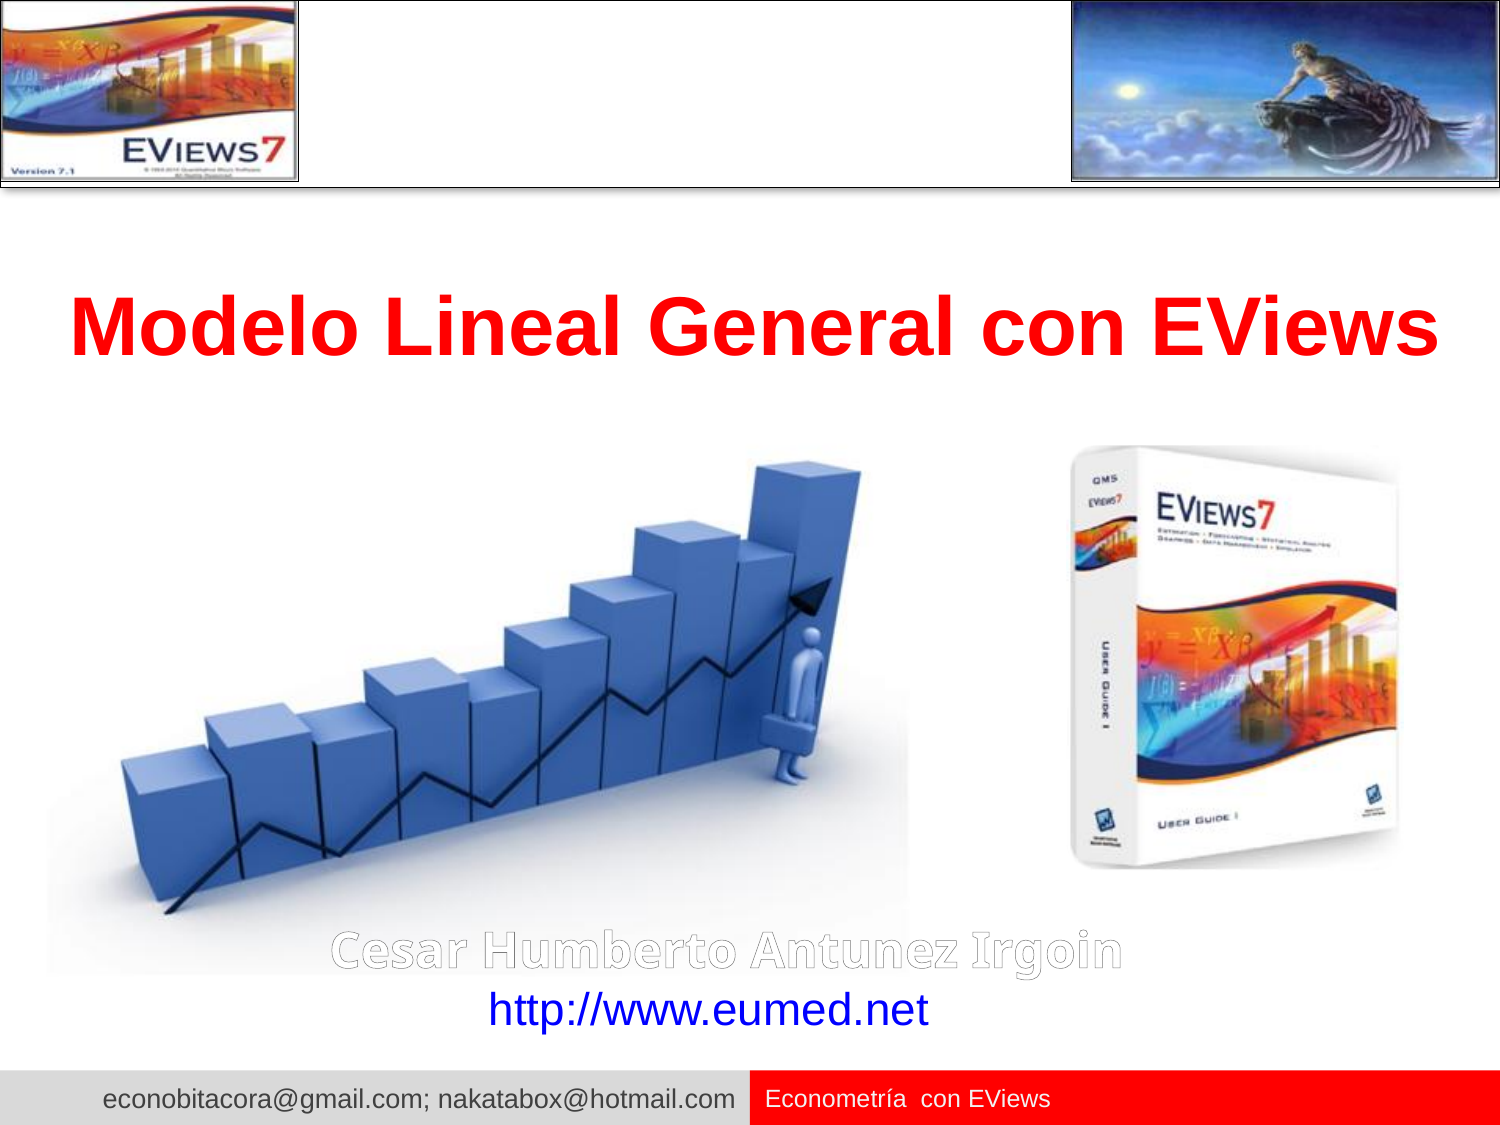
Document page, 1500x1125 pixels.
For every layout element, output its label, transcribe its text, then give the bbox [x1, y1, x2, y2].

text_box [299, 0, 1069, 188]
text_box Modelo Lineal General con EViews [46, 222, 1465, 422]
picture [46, 421, 910, 977]
picture [1066, 445, 1405, 871]
picture [1071, 0, 1500, 182]
picture [0, 0, 299, 182]
text_box Econometría con EViews [749, 1070, 1500, 1125]
text_box http://www.eumed.net [457, 972, 961, 1043]
text_box econobitacora@gmail.com; nakatabox@hotmail.com [0, 1070, 749, 1125]
subtitle Cesar Humberto Antunez Irgoin [913, 855, 1161, 985]
